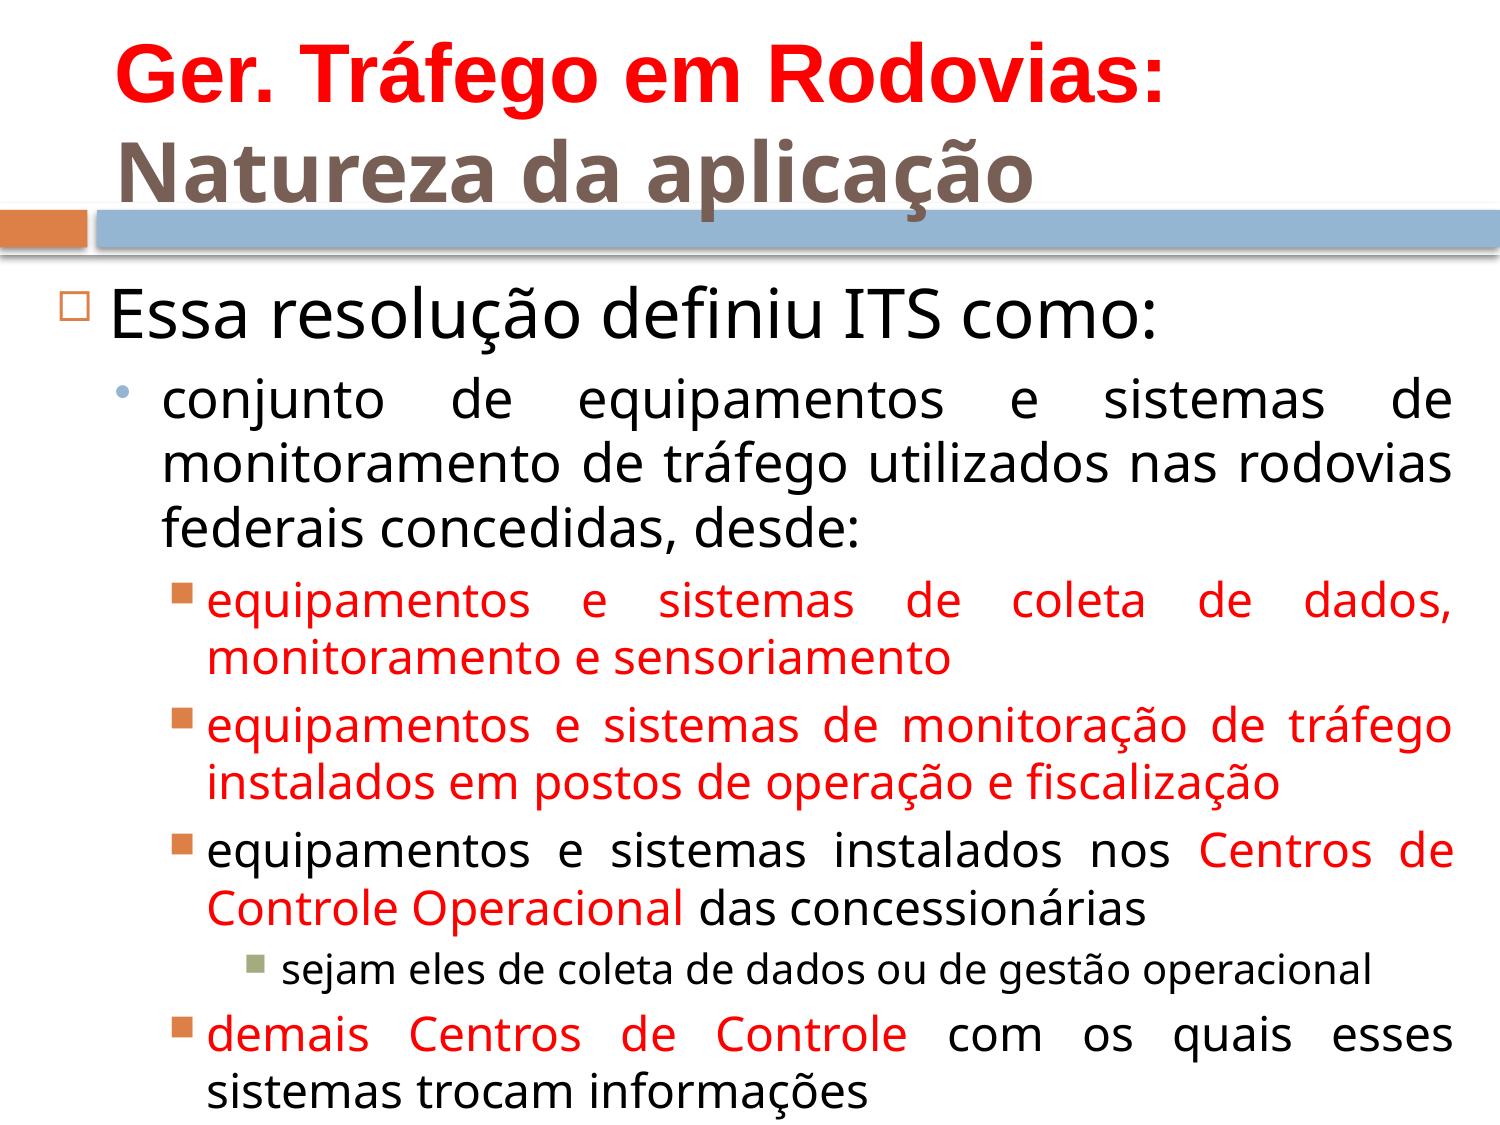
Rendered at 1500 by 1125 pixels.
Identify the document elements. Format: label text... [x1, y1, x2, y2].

list Essa resolução definiu ITS como: conjunto de equipamentos e sistemas de monitoramento de tráfego utilizados nas rodovias federais concedidas, desde: equipamentos e sistemas de coleta de dados, monitoramento e sensoriamento equipamentos e sistemas de monitoração de tráfego instalados em postos de operação e fiscalização equipamentos e sistemas instalados nos Centros de Controle Operacional das concessionárias sejam eles de coleta de dados ou de gestão operacional demais Centros de Controle com os quais esses sistemas trocam informações [41, 262, 1471, 1125]
title Ger. Tráfego em Rodovias: Natureza da aplicação [99, 37, 1438, 200]
